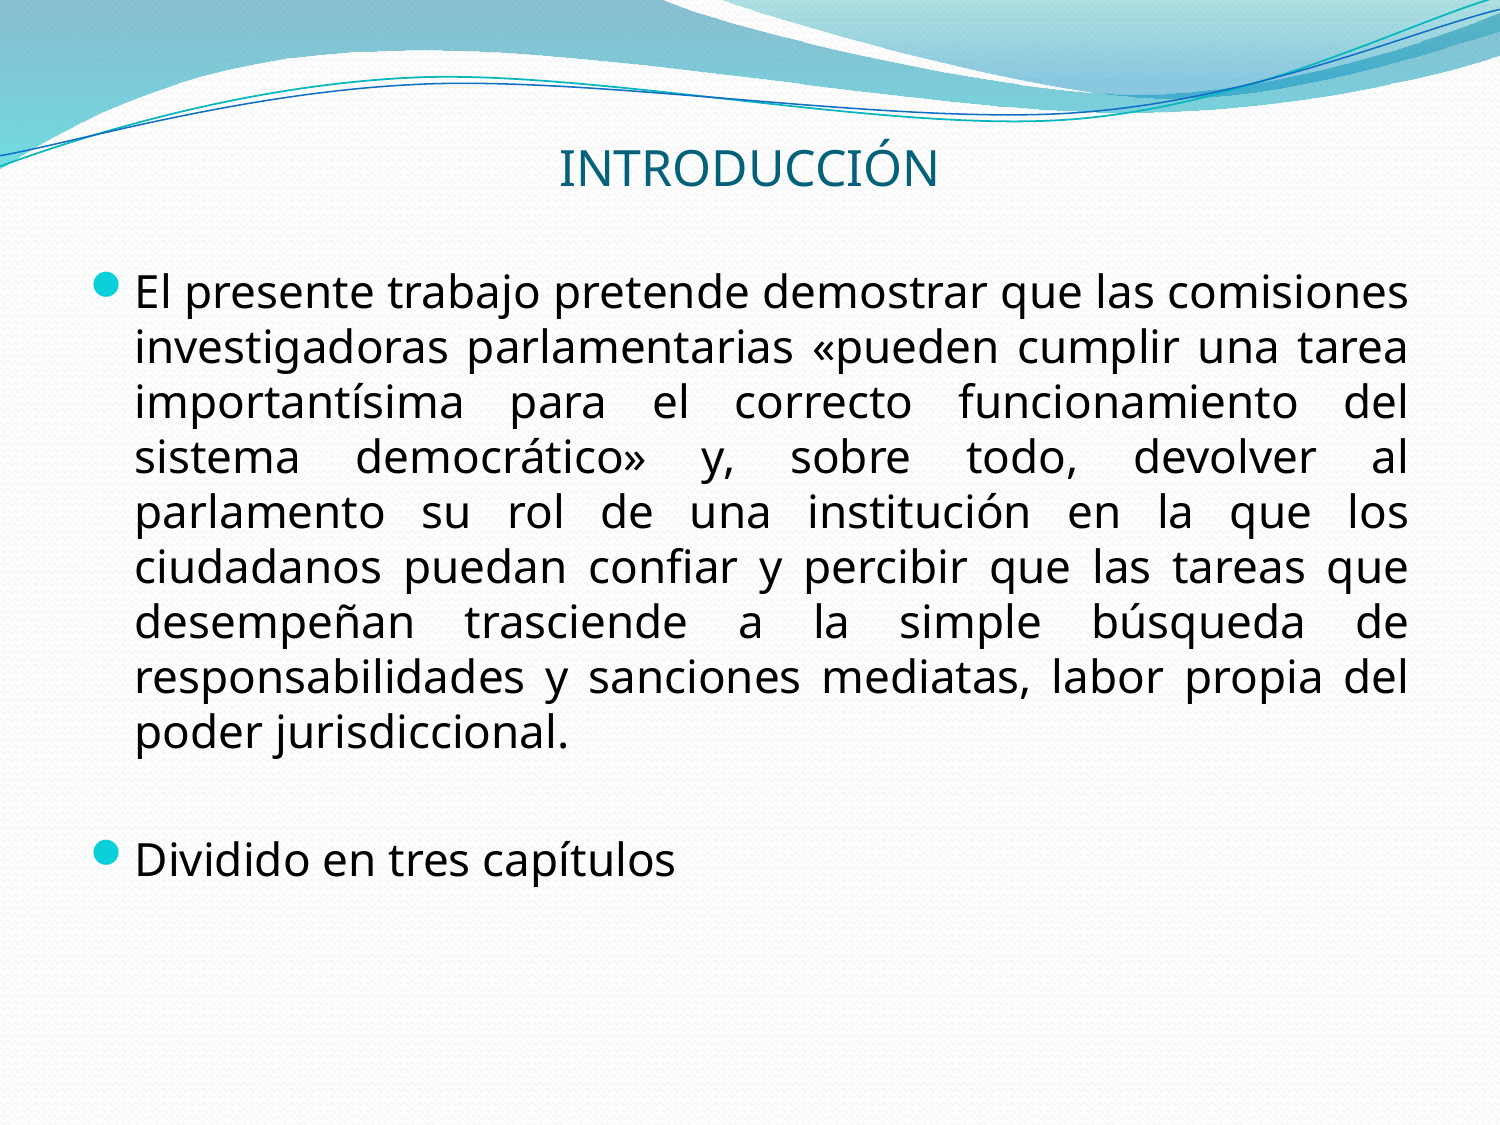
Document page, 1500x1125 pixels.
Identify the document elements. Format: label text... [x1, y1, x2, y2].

list El presente trabajo pretende demostrar que las comisiones investigadoras parlamentarias «pueden cumplir una tarea importantísima para el correcto funcionamiento del sistema democrático» y, sobre todo, devolver al parlamento su rol de una institución en la que los ciudadanos puedan confiar y percibir que las tareas que desempeñan trasciende a la simple búsqueda de responsabilidades y sanciones mediatas, labor propia del poder jurisdiccional. Dividido en tres capítulos [75, 255, 1425, 1059]
title INTRODUCCIÓN [75, 115, 1425, 197]
